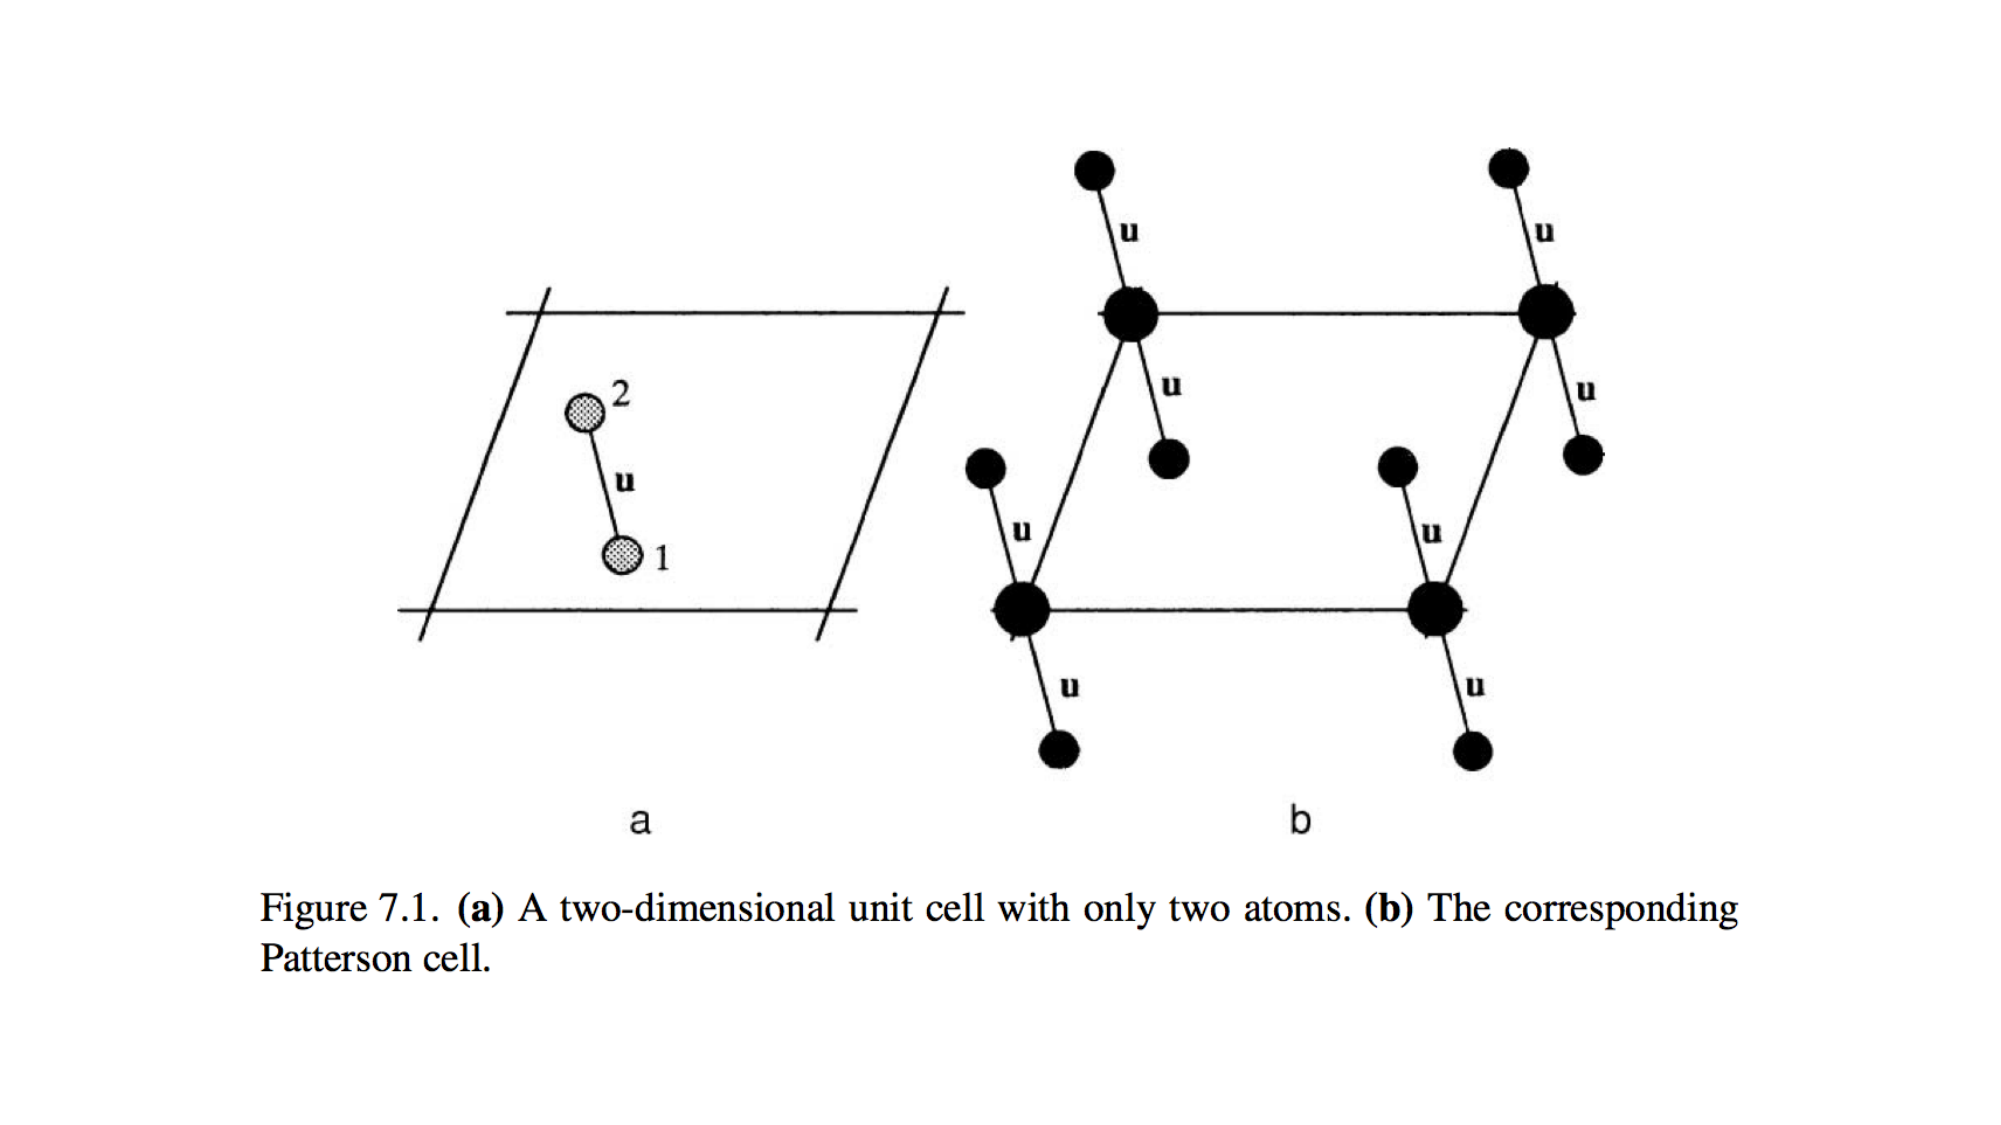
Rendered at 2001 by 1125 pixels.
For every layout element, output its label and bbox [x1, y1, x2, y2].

picture [249, 130, 1751, 991]
